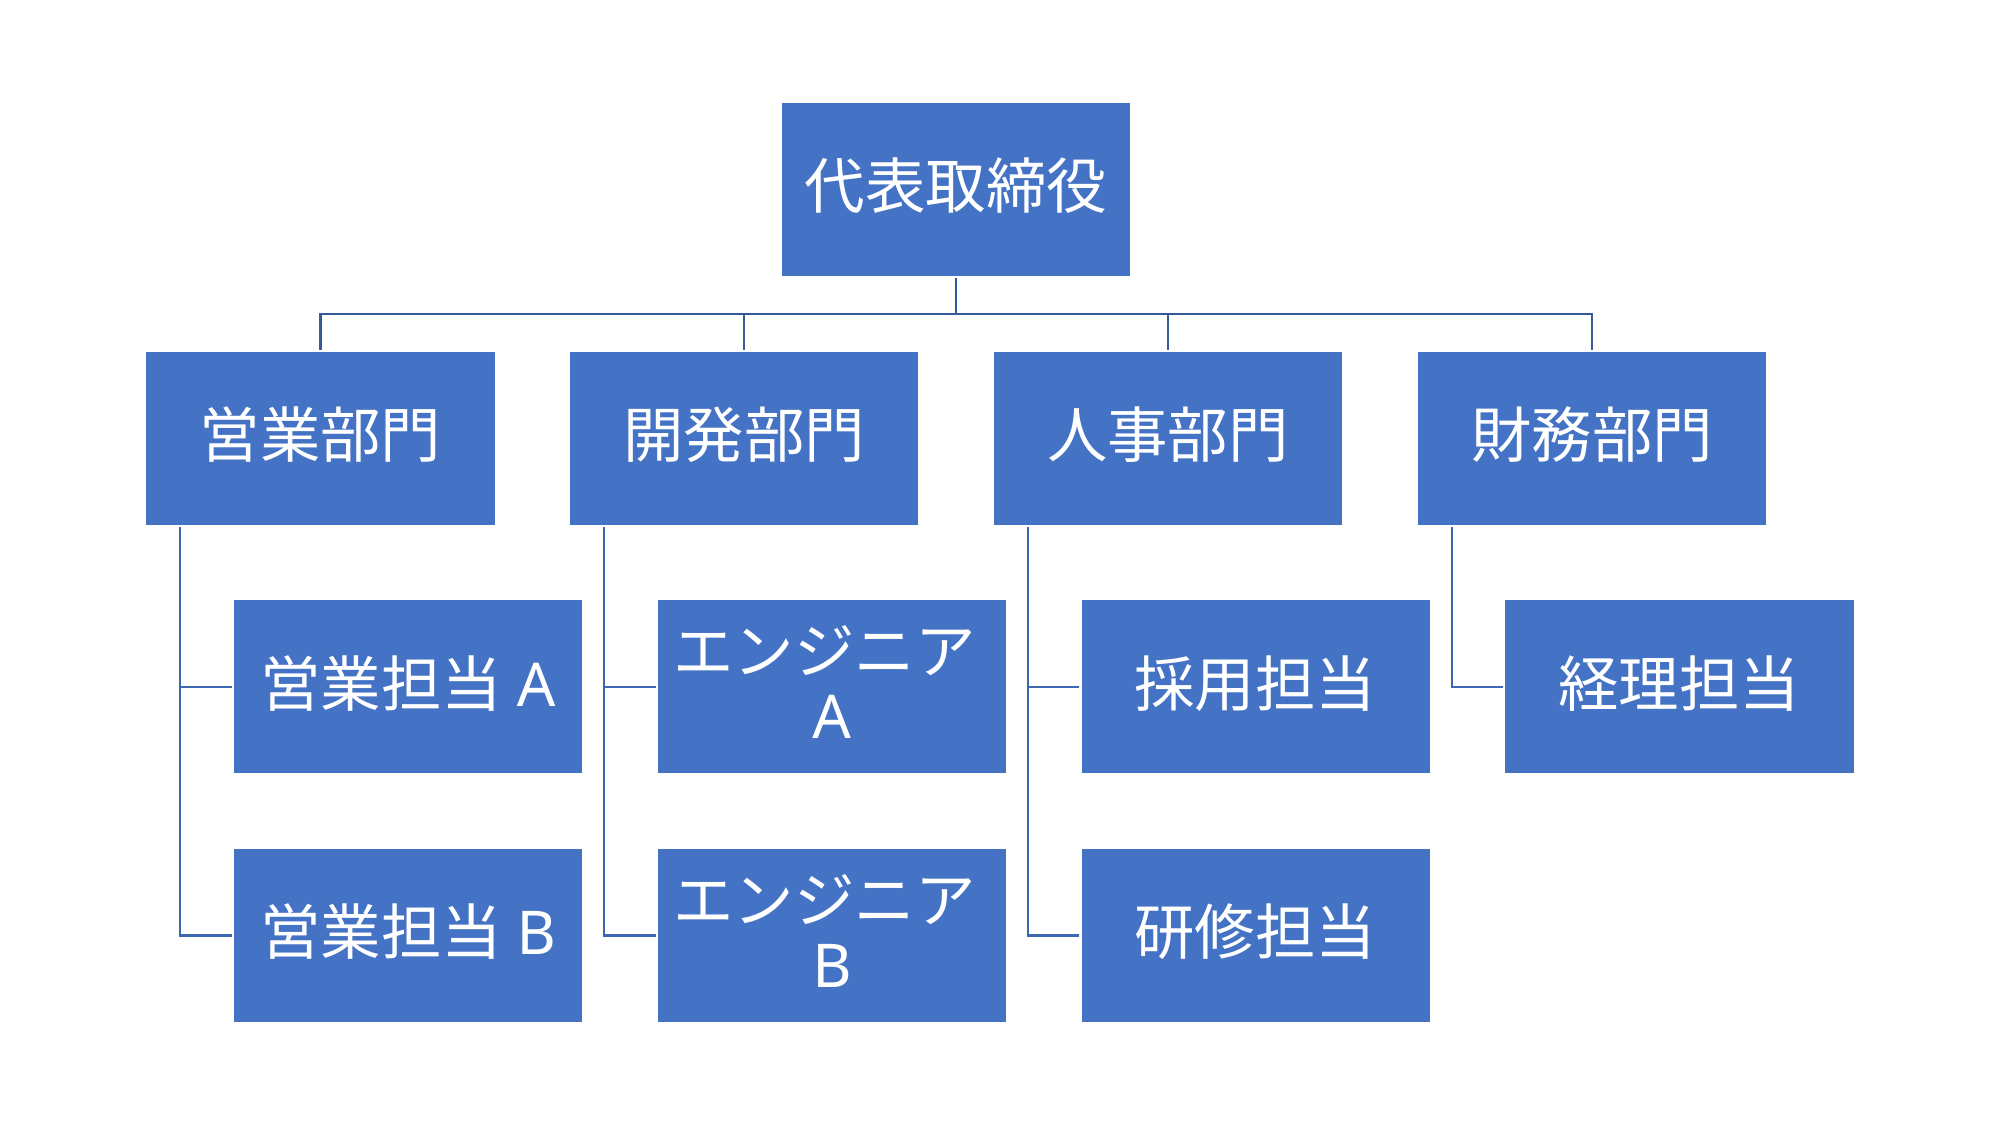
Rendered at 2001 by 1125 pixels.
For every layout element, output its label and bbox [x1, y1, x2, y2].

text_box [144, 0, 1856, 1125]
